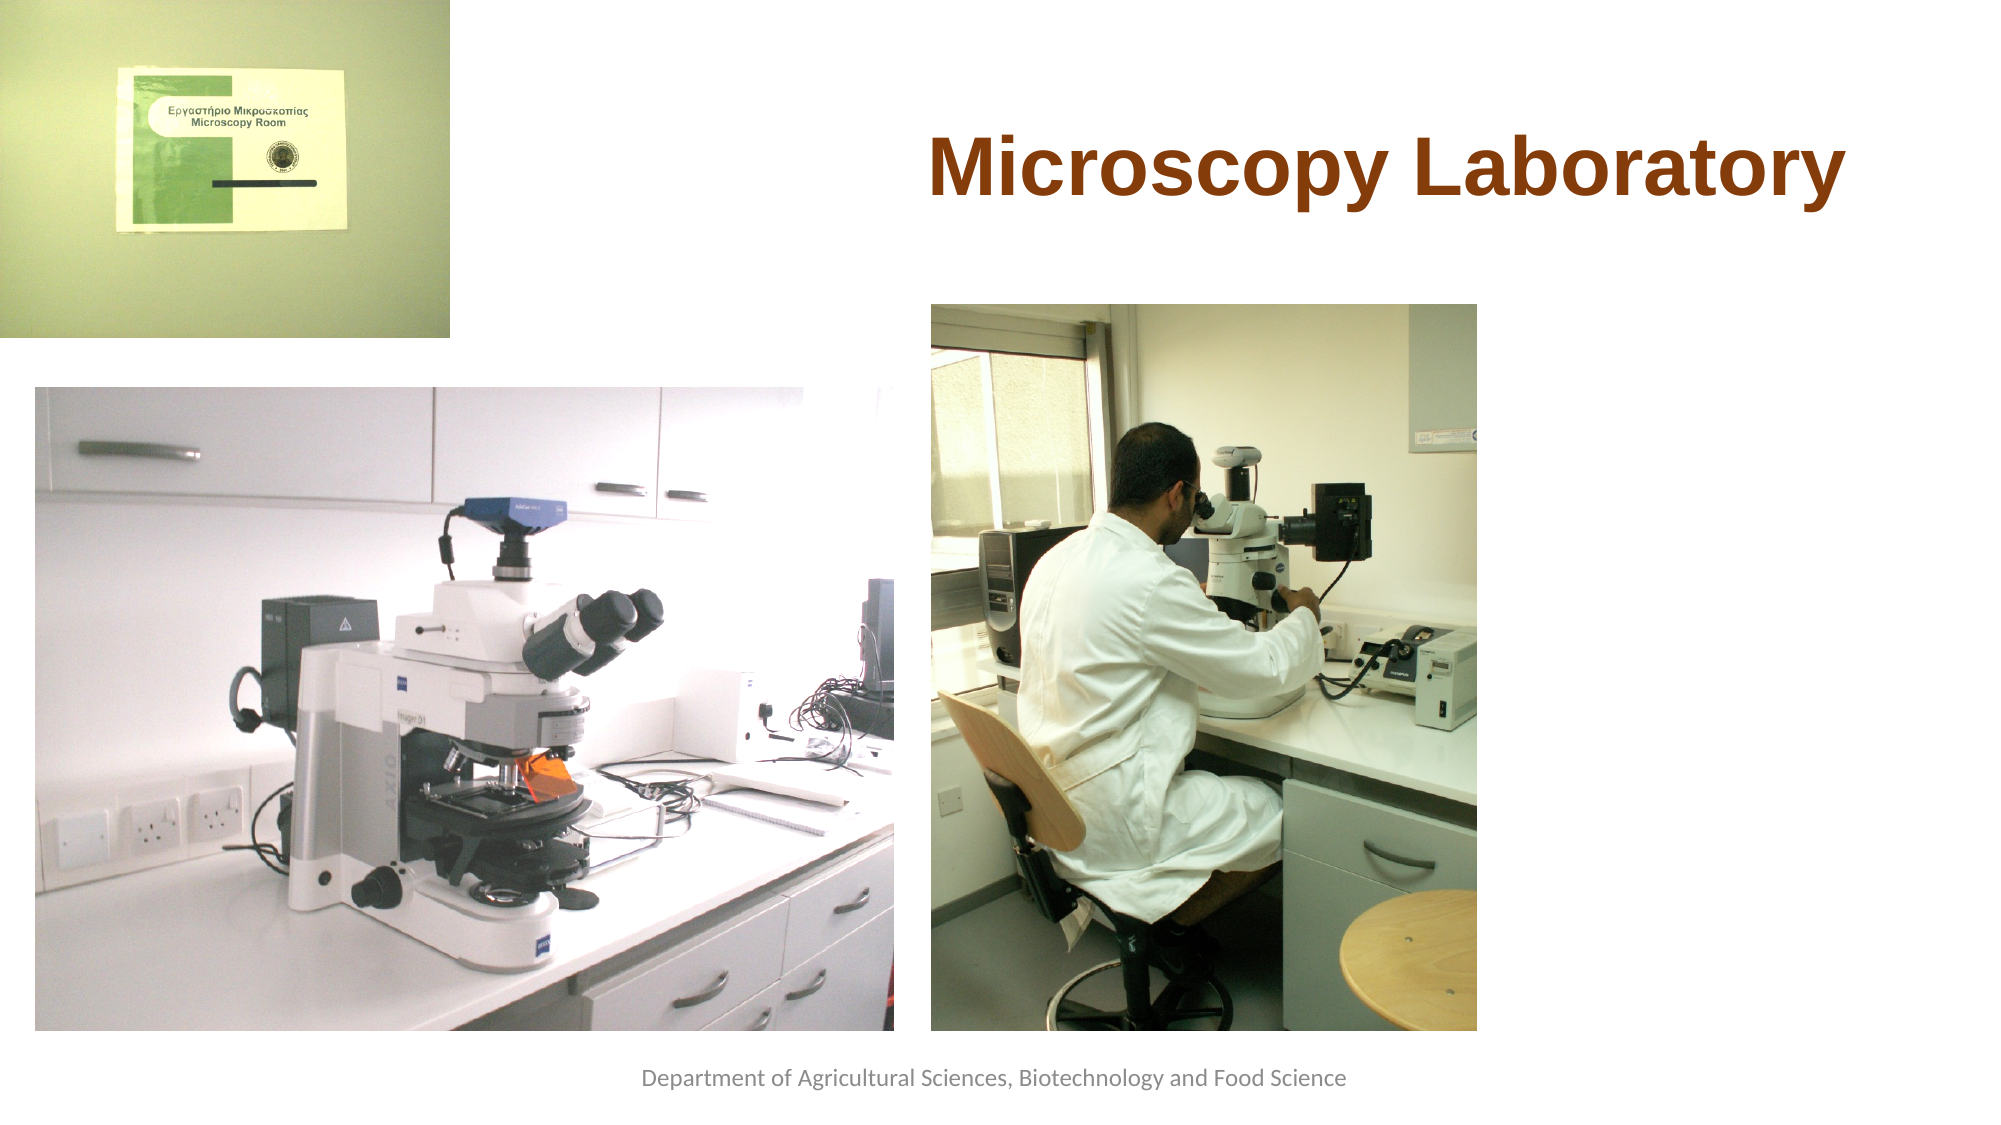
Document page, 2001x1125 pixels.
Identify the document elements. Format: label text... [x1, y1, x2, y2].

title Microscopy Laboratory [450, 59, 1863, 278]
picture [35, 387, 894, 1031]
footer Department of Agricultural Sciences, Biotechnology and Food Science [528, 1080, 1462, 1103]
picture [931, 304, 1477, 1031]
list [0, 0, 450, 338]
